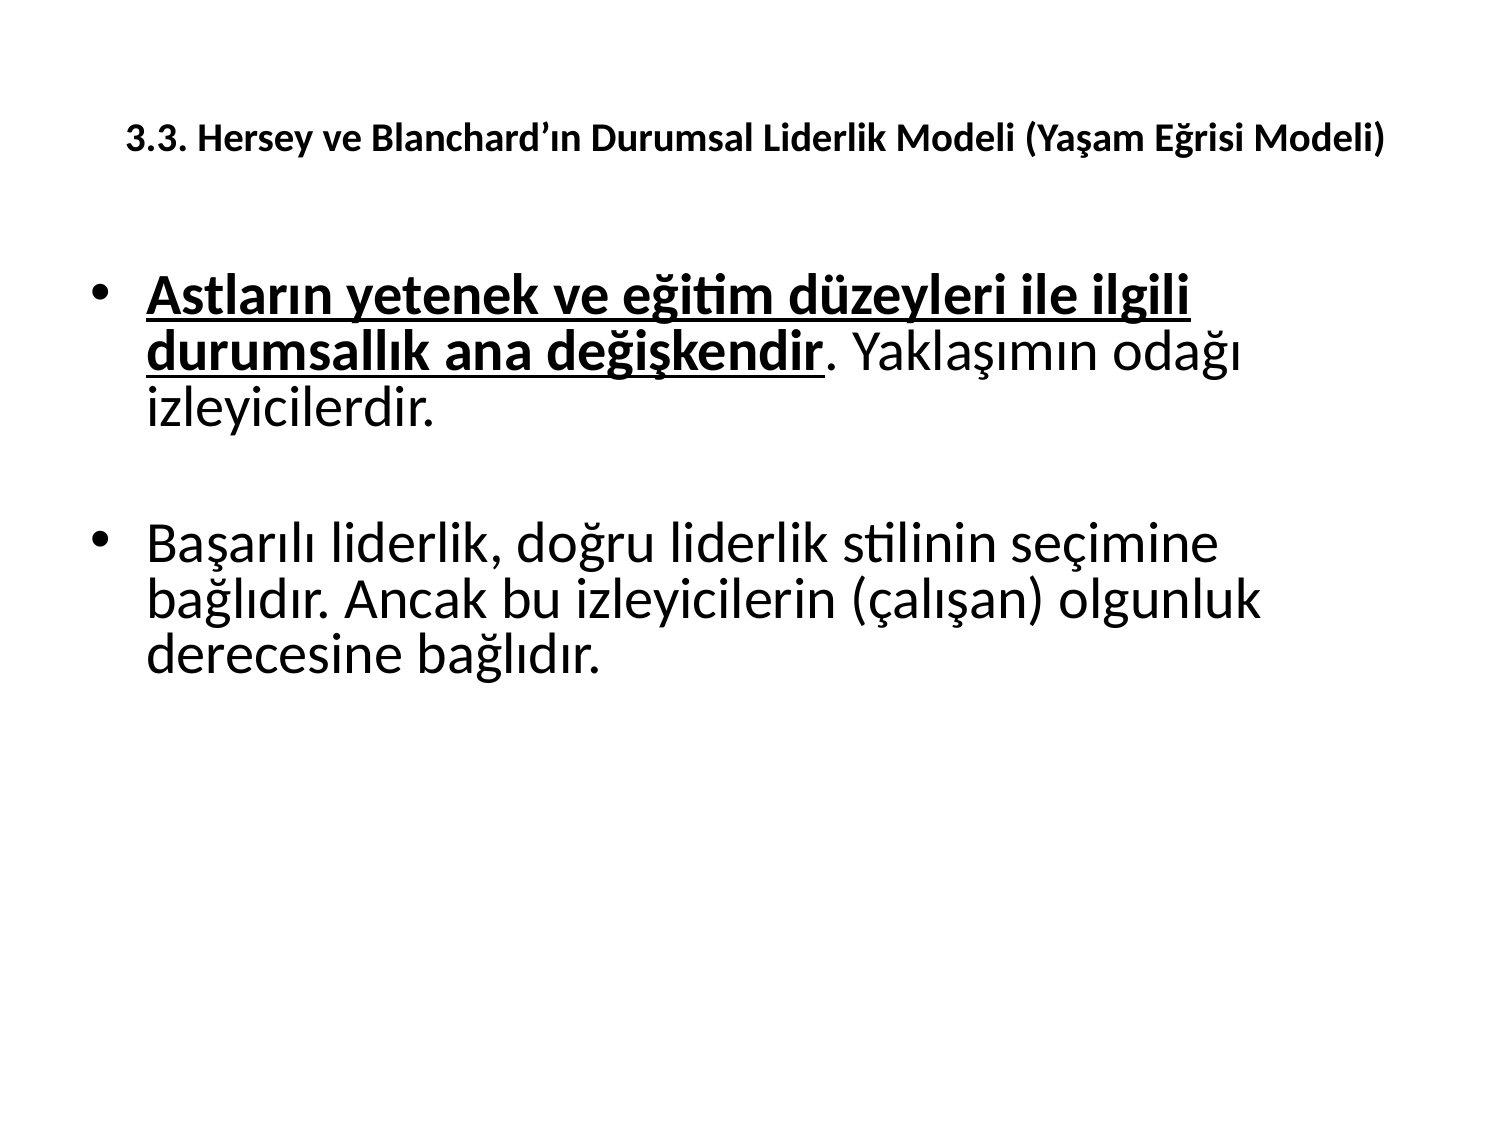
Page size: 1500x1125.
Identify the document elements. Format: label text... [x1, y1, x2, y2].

title 3.3. Hersey ve Blanchard’ın Durumsal Liderlik Modeli (Yaşam Eğrisi Modeli) [87, 87, 1425, 233]
list Astların yetenek ve eğitim düzeyleri ile ilgili durumsallık ana değişkendir. Yaklaşımın odağı izleyicilerdir. Başarılı liderlik, doğru liderlik stilinin seçimine bağlıdır. Ancak bu izleyicilerin (çalışan) olgunluk derecesine bağlıdır. [75, 262, 1425, 1005]
